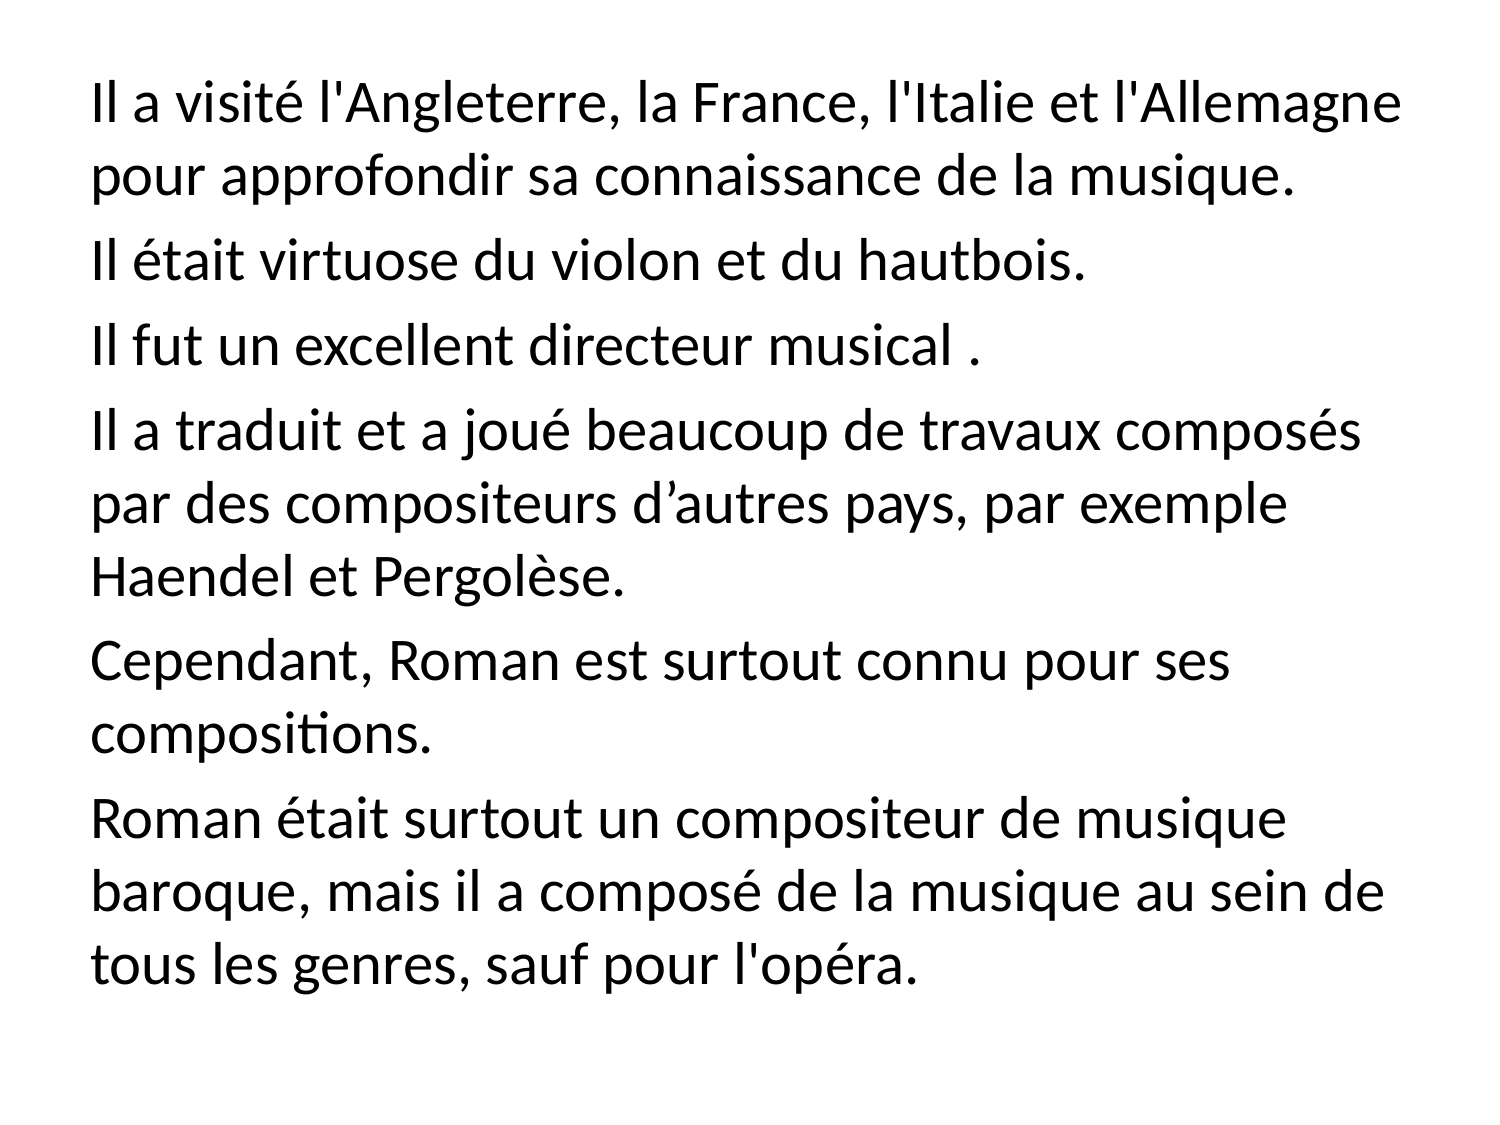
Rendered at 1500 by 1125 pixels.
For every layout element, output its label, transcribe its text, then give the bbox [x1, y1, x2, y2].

list Il a visité l'Angleterre, la France, l'Italie et l'Allemagne pour approfondir sa connaissance de la musique. Il était virtuose du violon et du hautbois. Il fut un excellent directeur musical . Il a traduit et a joué beaucoup de travaux composés par des compositeurs d’autres pays, par exemple Haendel et Pergolèse. Cependant, Roman est surtout connu pour ses compositions. Roman était surtout un compositeur de musique baroque, mais il a composé de la musique au sein de tous les genres, sauf pour l'opéra. [75, 54, 1425, 1071]
